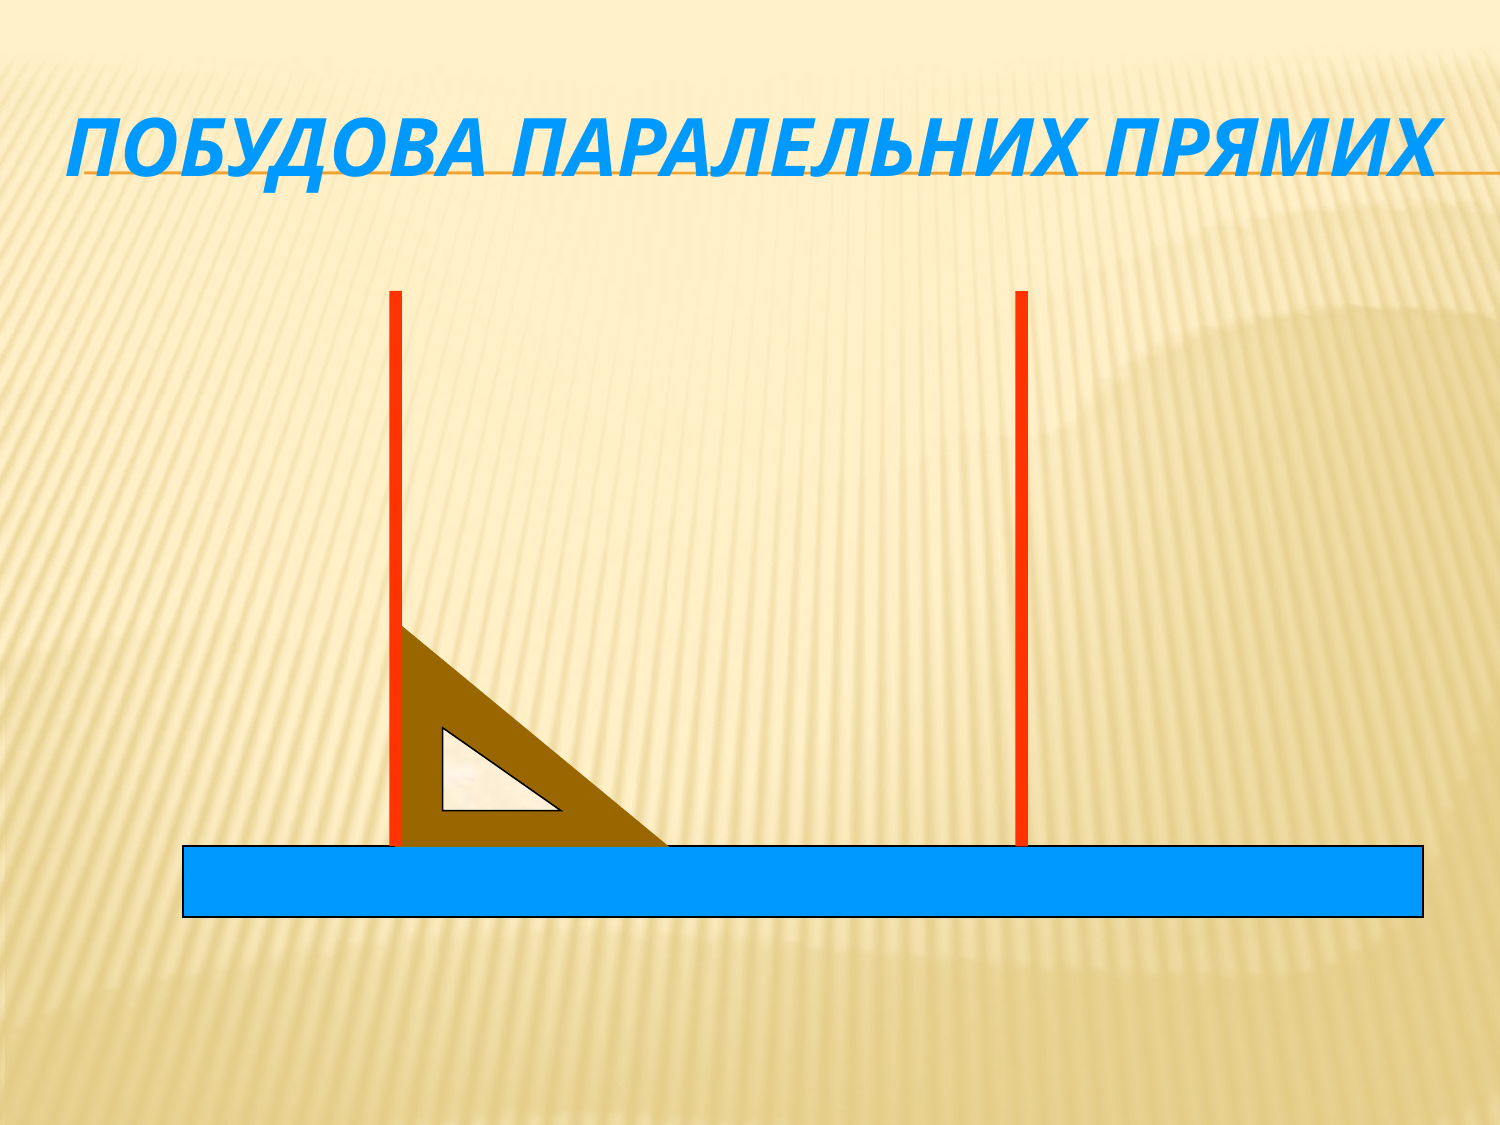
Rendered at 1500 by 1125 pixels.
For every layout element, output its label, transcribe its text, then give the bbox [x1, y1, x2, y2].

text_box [395, 621, 668, 847]
text_box [183, 846, 1424, 917]
text_box [76, 267, 1427, 1010]
title Побудова паралельних прямих [50, 75, 1475, 213]
